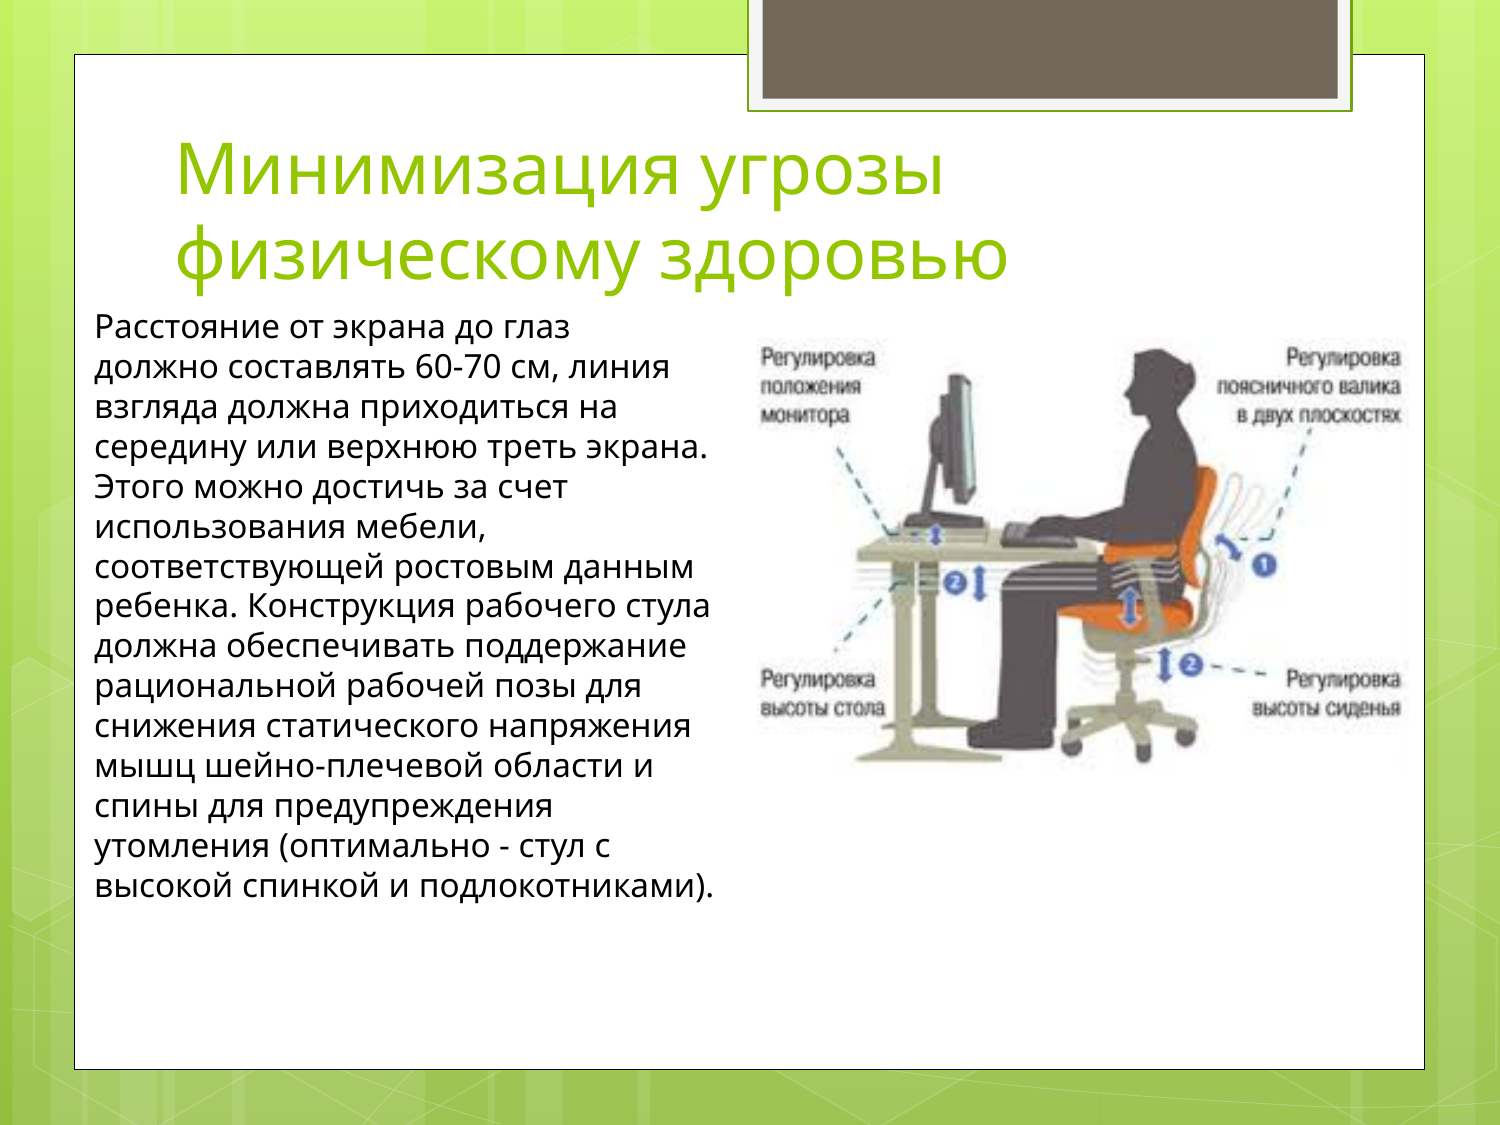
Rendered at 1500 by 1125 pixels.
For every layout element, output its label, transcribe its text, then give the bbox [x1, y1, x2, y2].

picture [757, 337, 1409, 771]
title Минимизация угрозы физическому здоровью [159, 114, 1312, 302]
text_box Расстояние от экрана до глаз должно составлять 60-70 см, линия взгляда должна приходиться на середину или верхнюю треть экрана. Этого можно достичь за счет использования мебели, соответствующей ростовым данным ребенка. Конструкция рабочего стула должна обеспечивать поддержание рациональной рабочей позы для снижения статического напряжения мышц шейно-плечевой области и спины для предупреждения утомления (оптимально - стул с высокой спинкой и подлокотниками). [79, 297, 765, 912]
